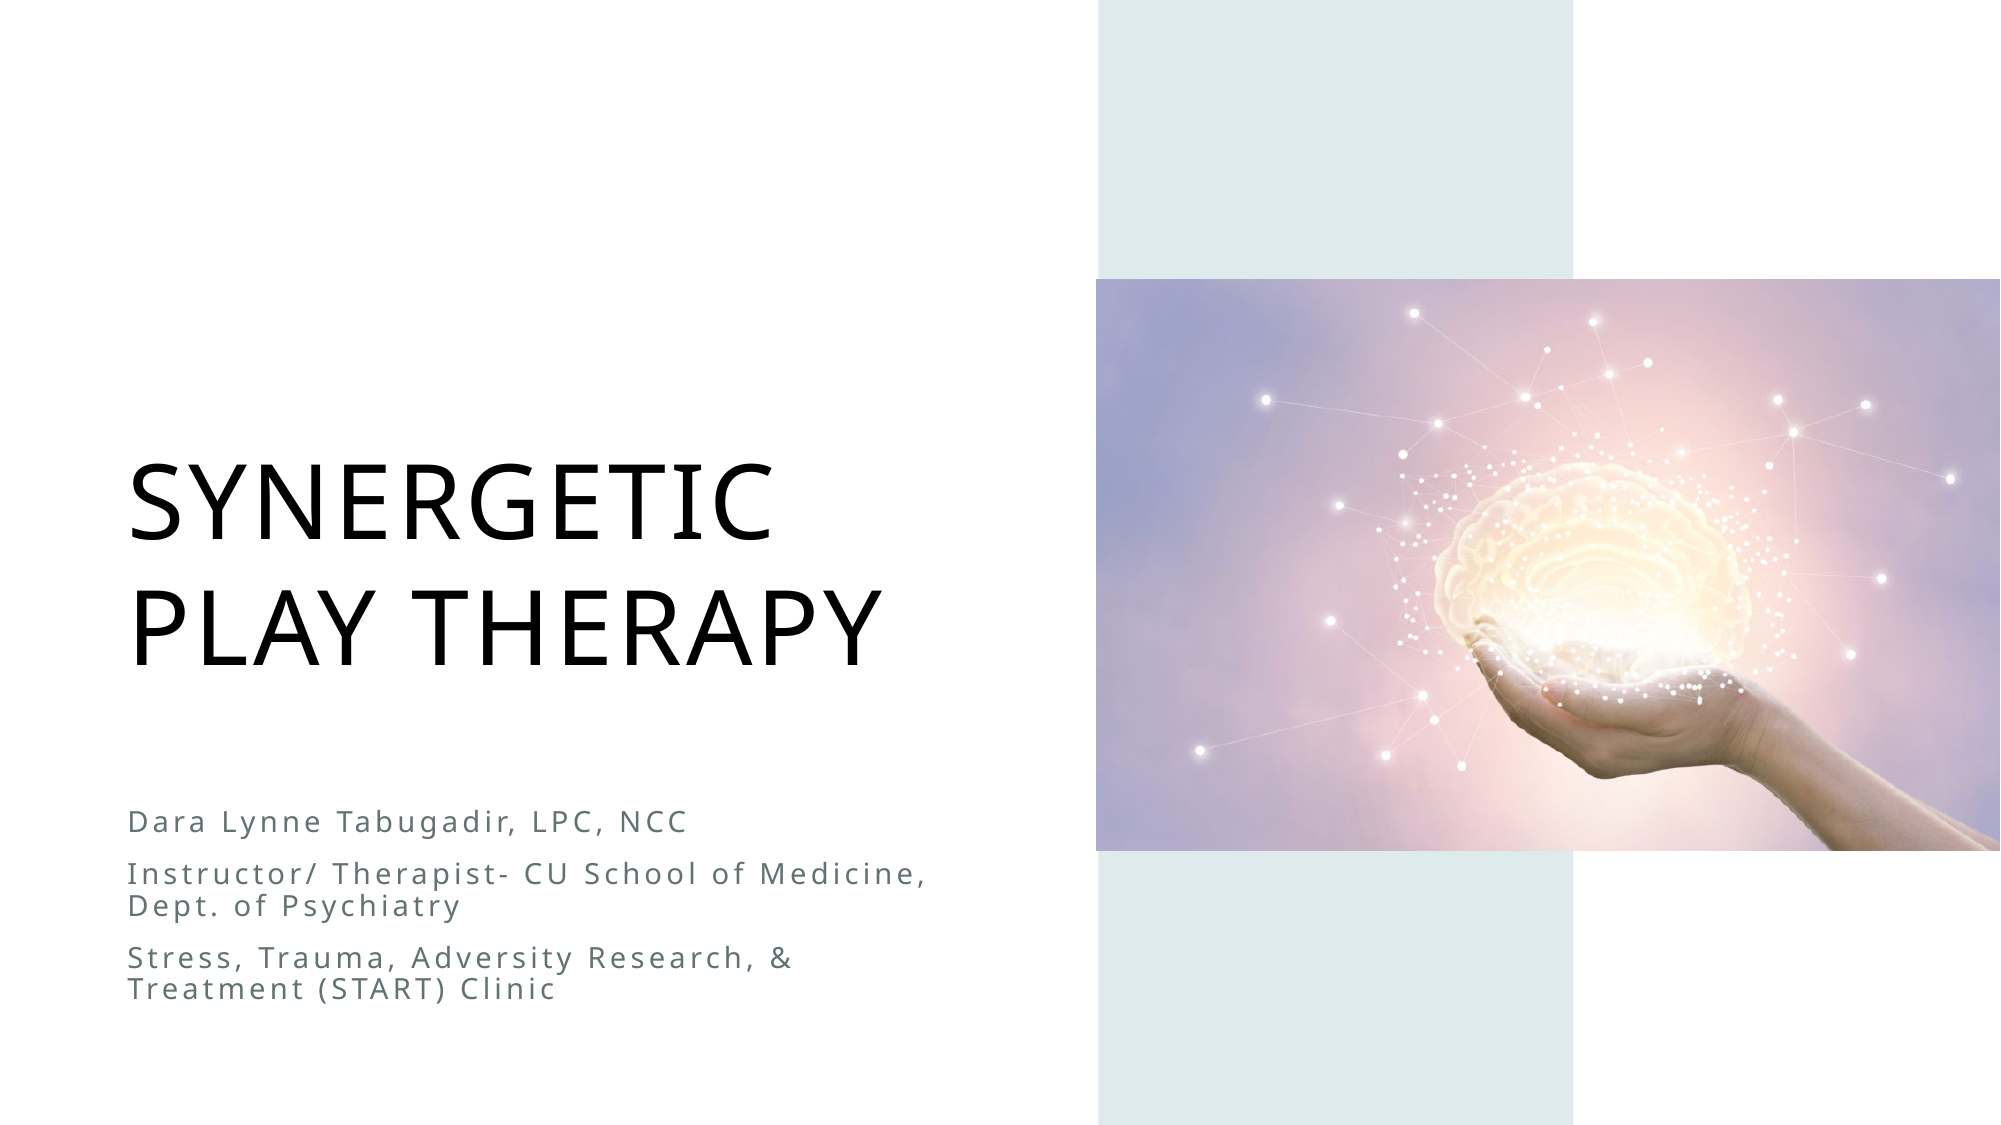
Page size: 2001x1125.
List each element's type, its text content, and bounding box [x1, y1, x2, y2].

title Synergetic Play Therapy [112, 223, 979, 694]
list Dara Lynne Tabugadir, LPC, NCC Instructor/ Therapist- CU School of Medicine, Dept. of Psychiatry Stress, Trauma, Adversity Research, & Treatment (START) Clinic [112, 799, 979, 902]
text_box [1097, 0, 1574, 279]
picture [1096, 279, 2000, 851]
text_box [1097, 851, 1574, 1125]
